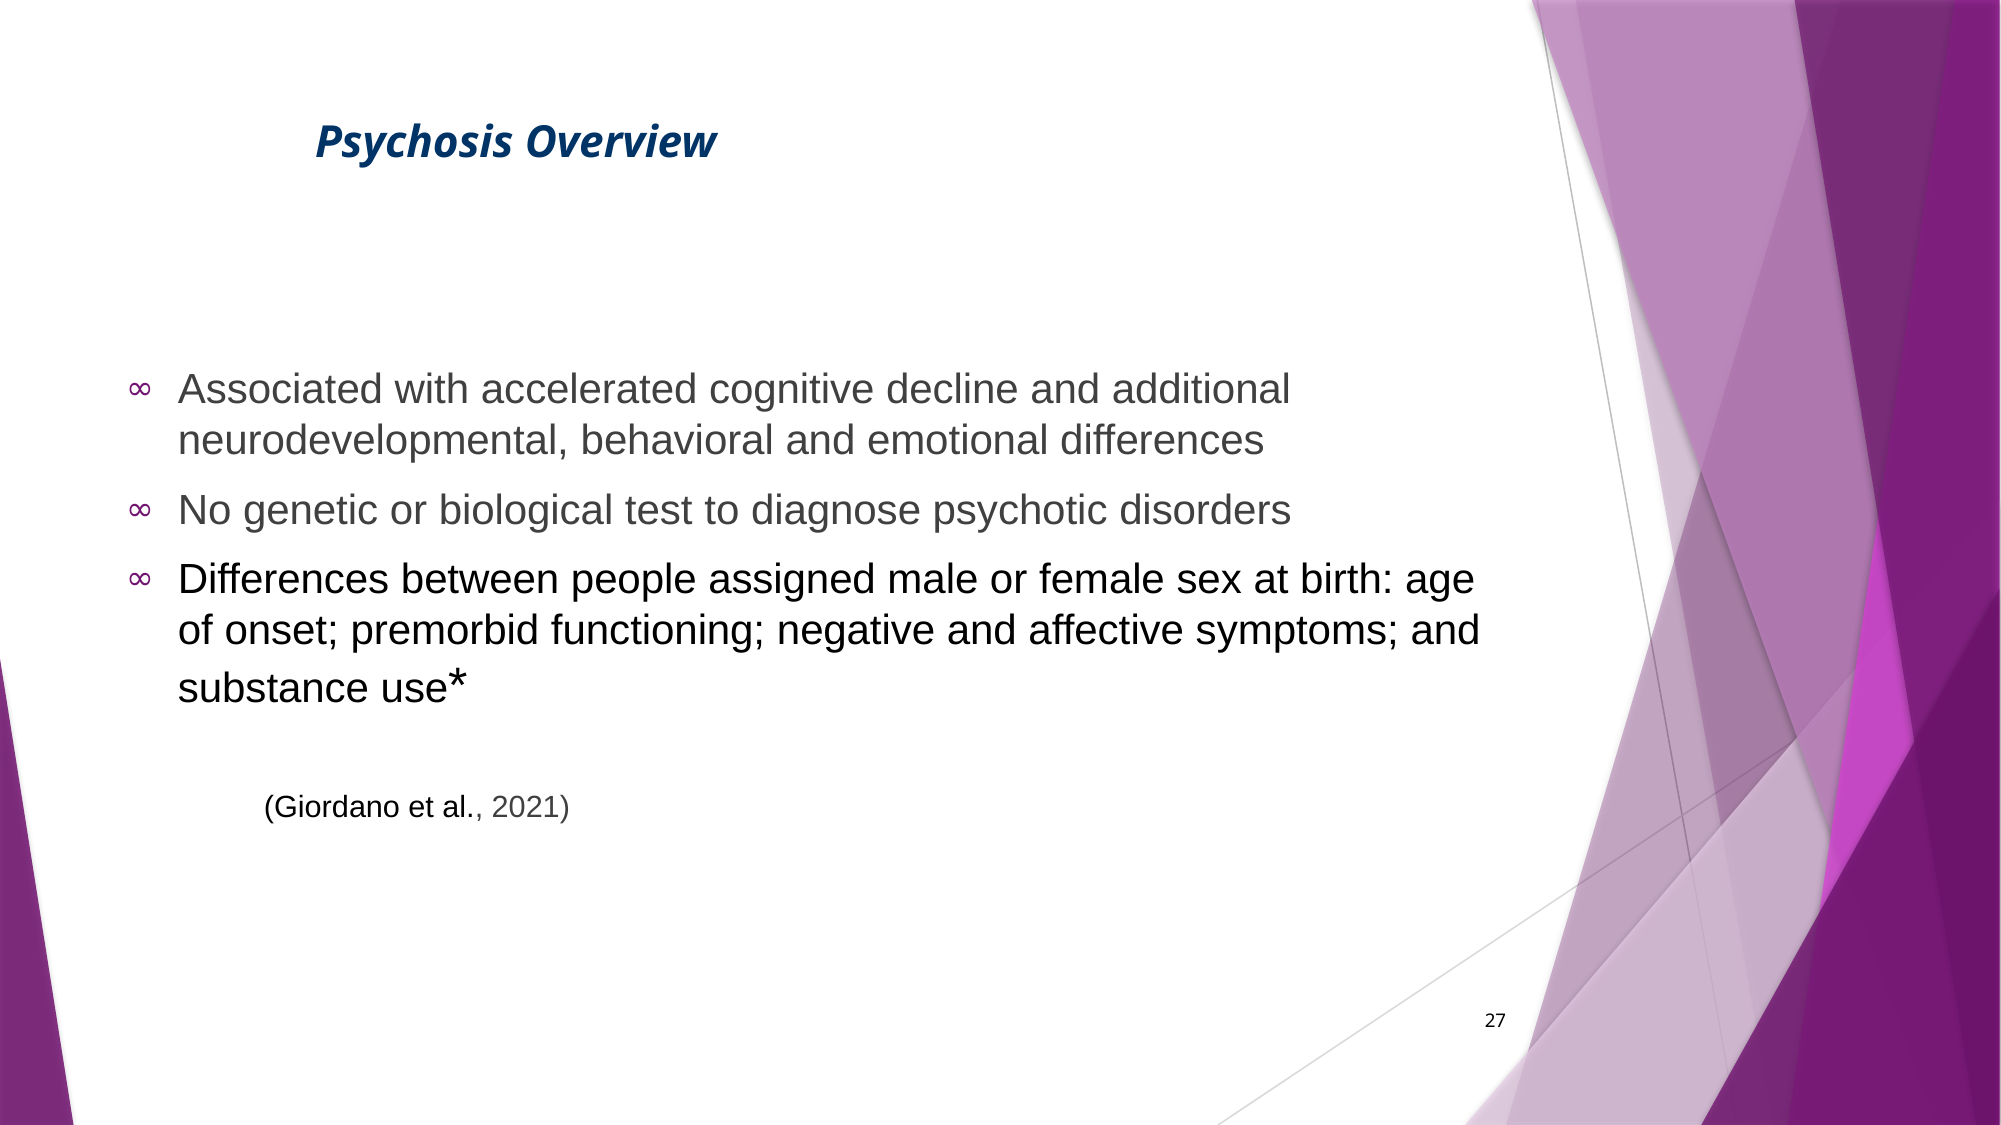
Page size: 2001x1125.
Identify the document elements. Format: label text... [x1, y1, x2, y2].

list Associated with accelerated cognitive decline and additional neurodevelopmental, behavioral and emotional differences No genetic or biological test to diagnose psychotic disorders Differences between people assigned male or female sex at birth: age of onset; premorbid functioning; negative and affective symptoms; and substance use* (Giordano et al., 2021) [111, 354, 1522, 992]
title Psychosis Overview [300, 0, 1338, 175]
slide_number 27 [1409, 991, 1522, 1051]
